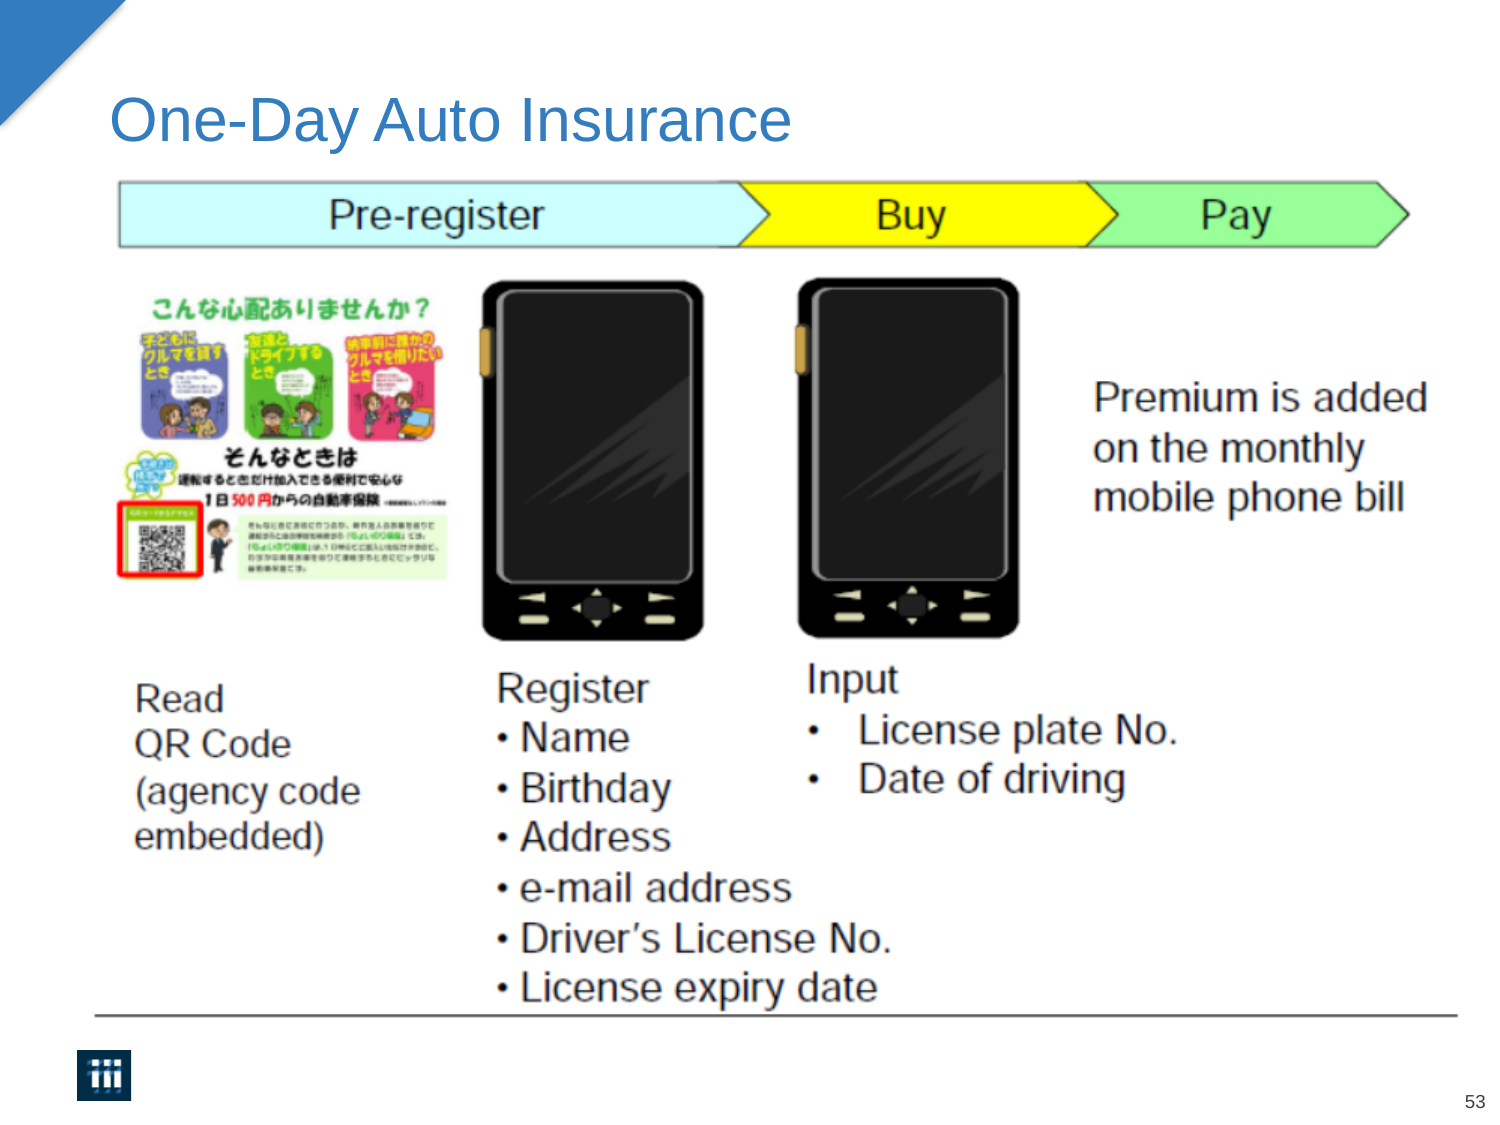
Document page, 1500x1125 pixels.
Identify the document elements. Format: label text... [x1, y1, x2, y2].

picture [94, 162, 1462, 1019]
text_box One-Day Auto Insurance [94, 21, 1310, 161]
